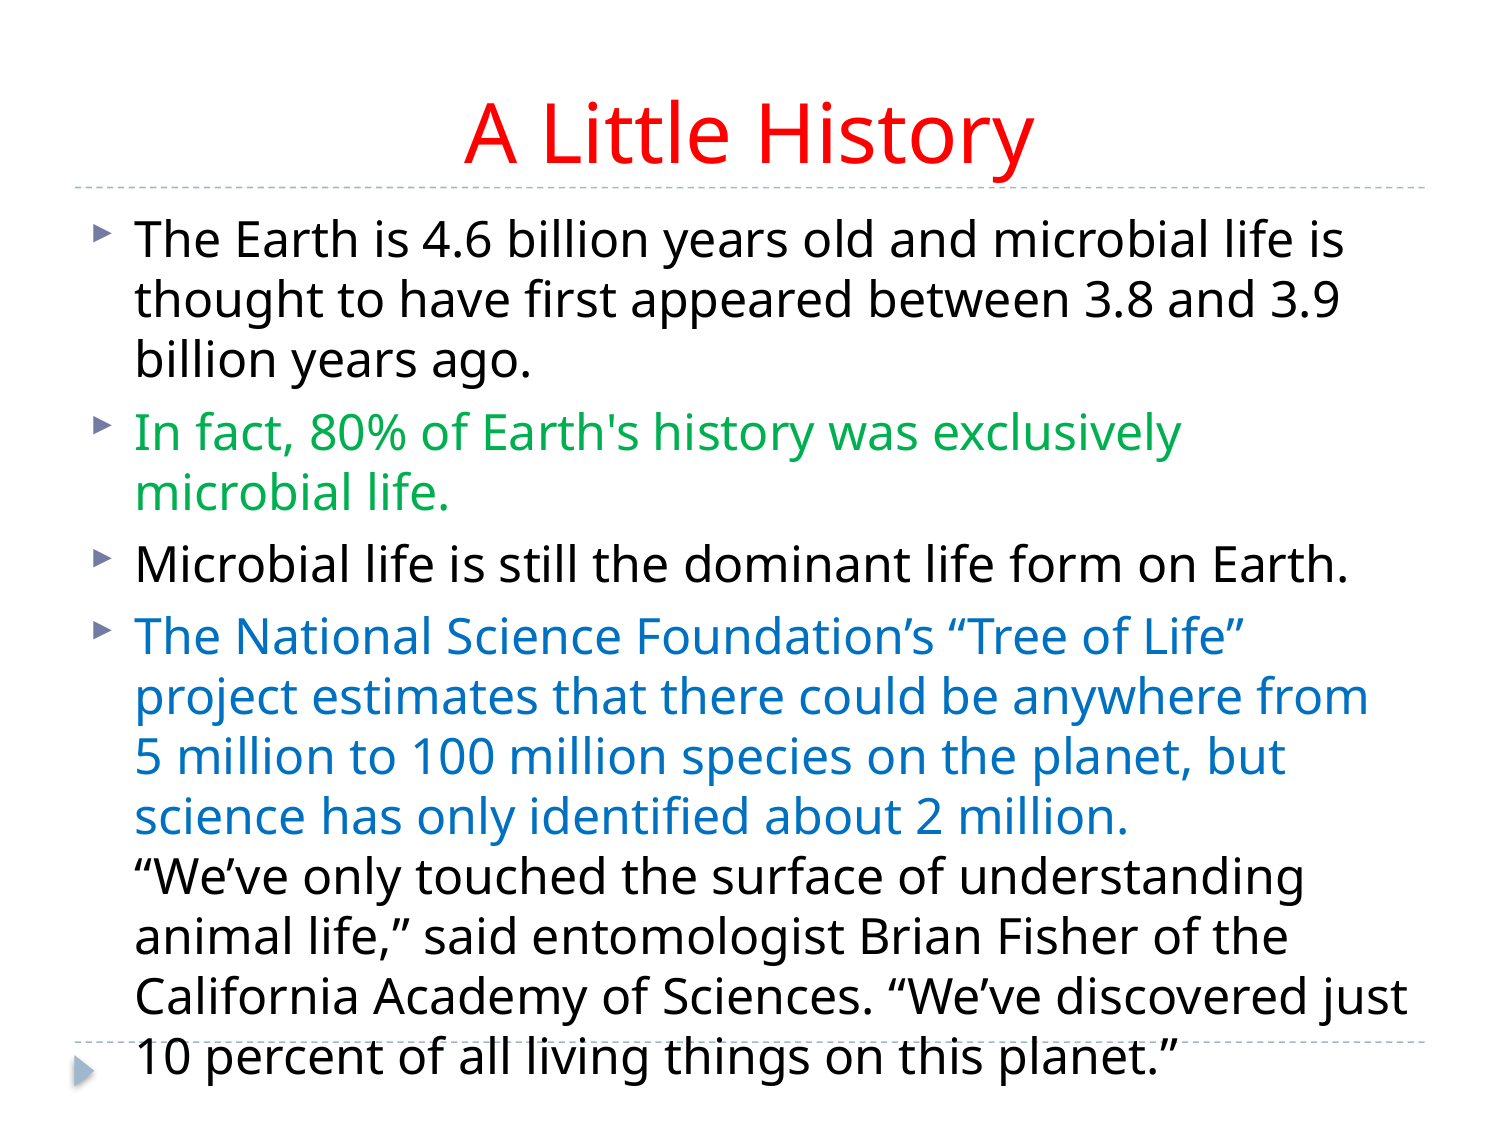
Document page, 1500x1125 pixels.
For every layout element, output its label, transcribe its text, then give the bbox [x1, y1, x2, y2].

title A Little History [74, 24, 1426, 188]
list The Earth is 4.6 billion years old and microbial life is thought to have first appeared between 3.8 and 3.9 billion years ago. In fact, 80% of Earth's history was exclusively microbial life. Microbial life is still the dominant life form on Earth. The National Science Foundation’s “Tree of Life” project estimates that there could be anywhere from 5 million to 100 million species on the planet, but science has only identified about 2 million. “We’ve only touched the surface of understanding animal life,” said entomologist Brian Fisher of the California Academy of Sciences. “We’ve discovered just 10 percent of all living things on this planet.” [74, 199, 1426, 1011]
